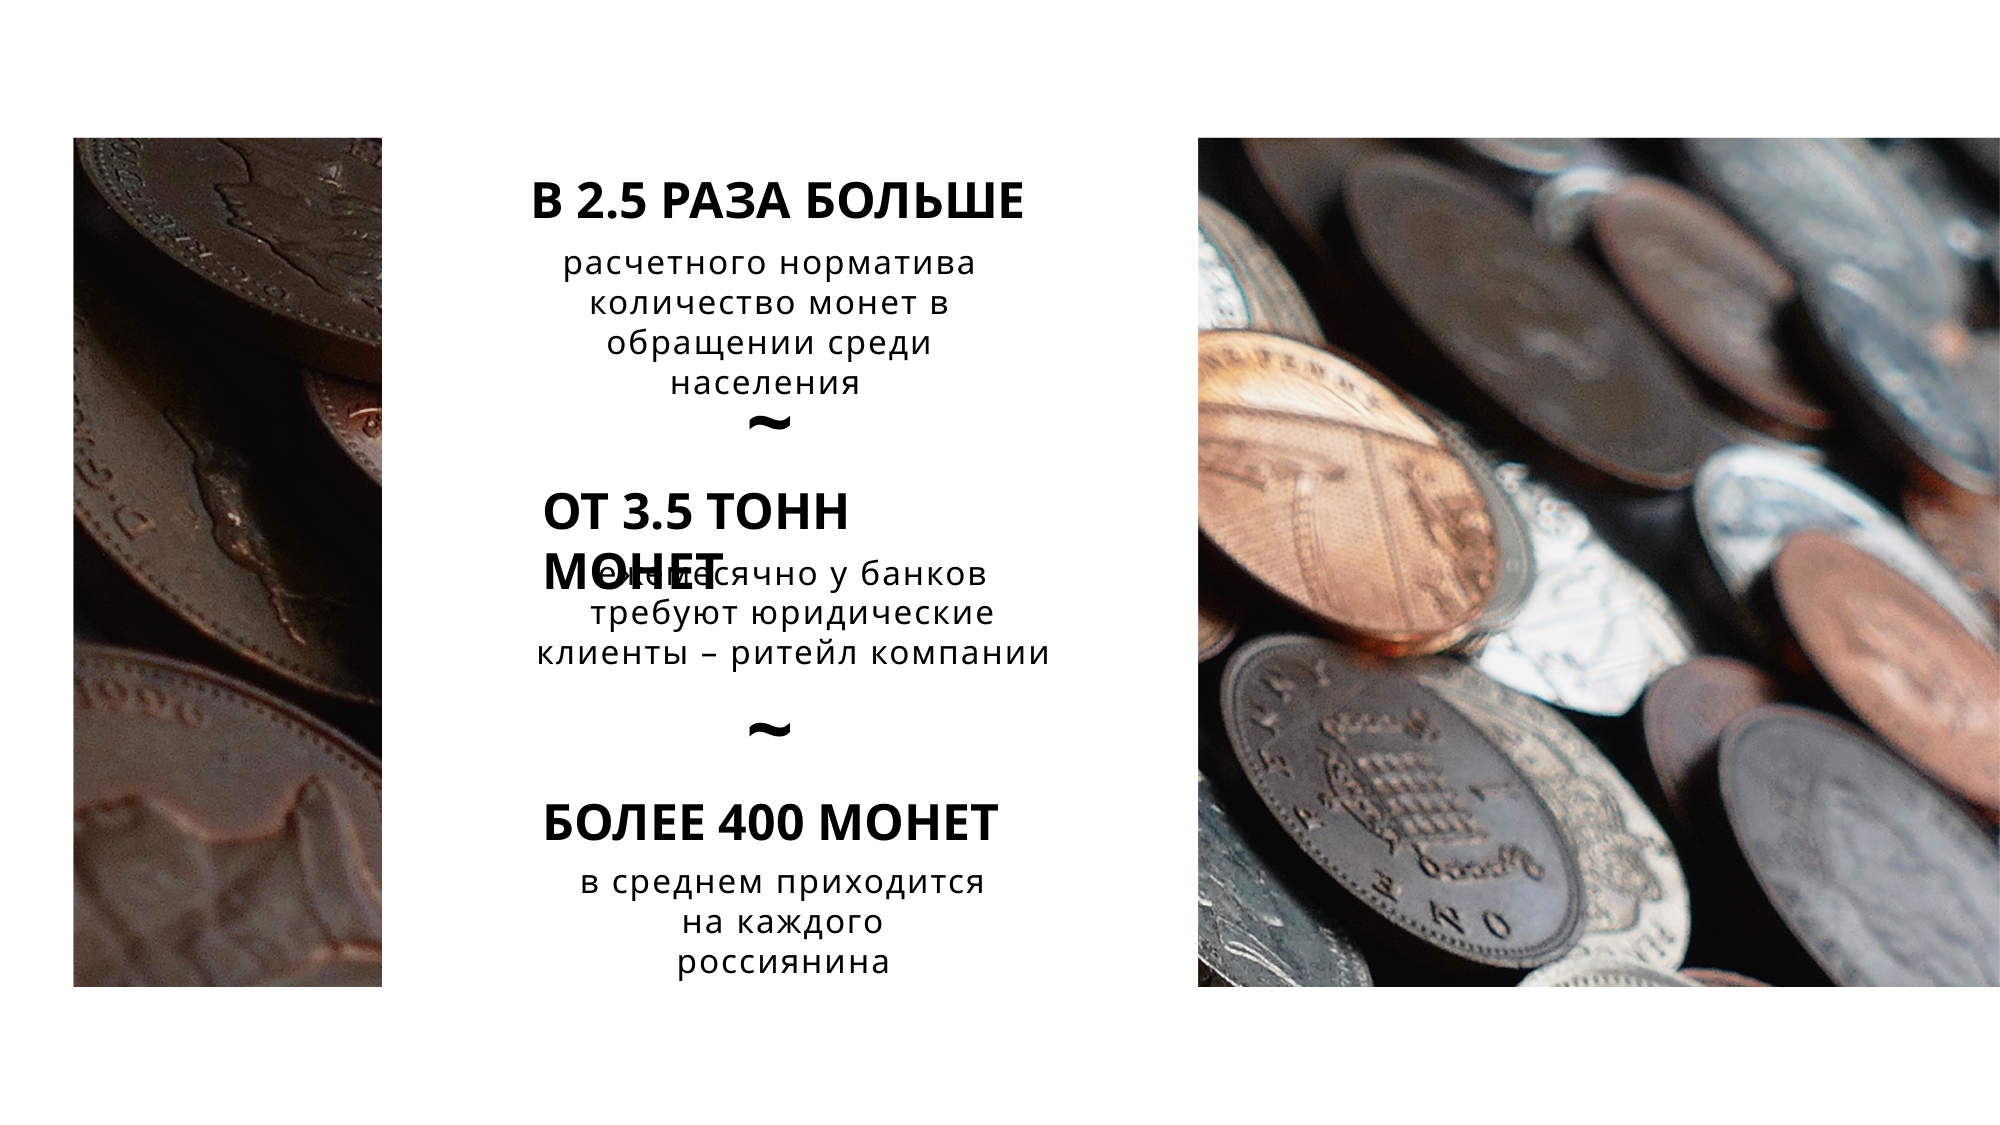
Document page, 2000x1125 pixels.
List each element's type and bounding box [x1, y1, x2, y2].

text_box [527, 782, 1060, 950]
picture [73, 137, 2000, 988]
text_box [515, 472, 1072, 681]
text_box [491, 160, 1073, 371]
